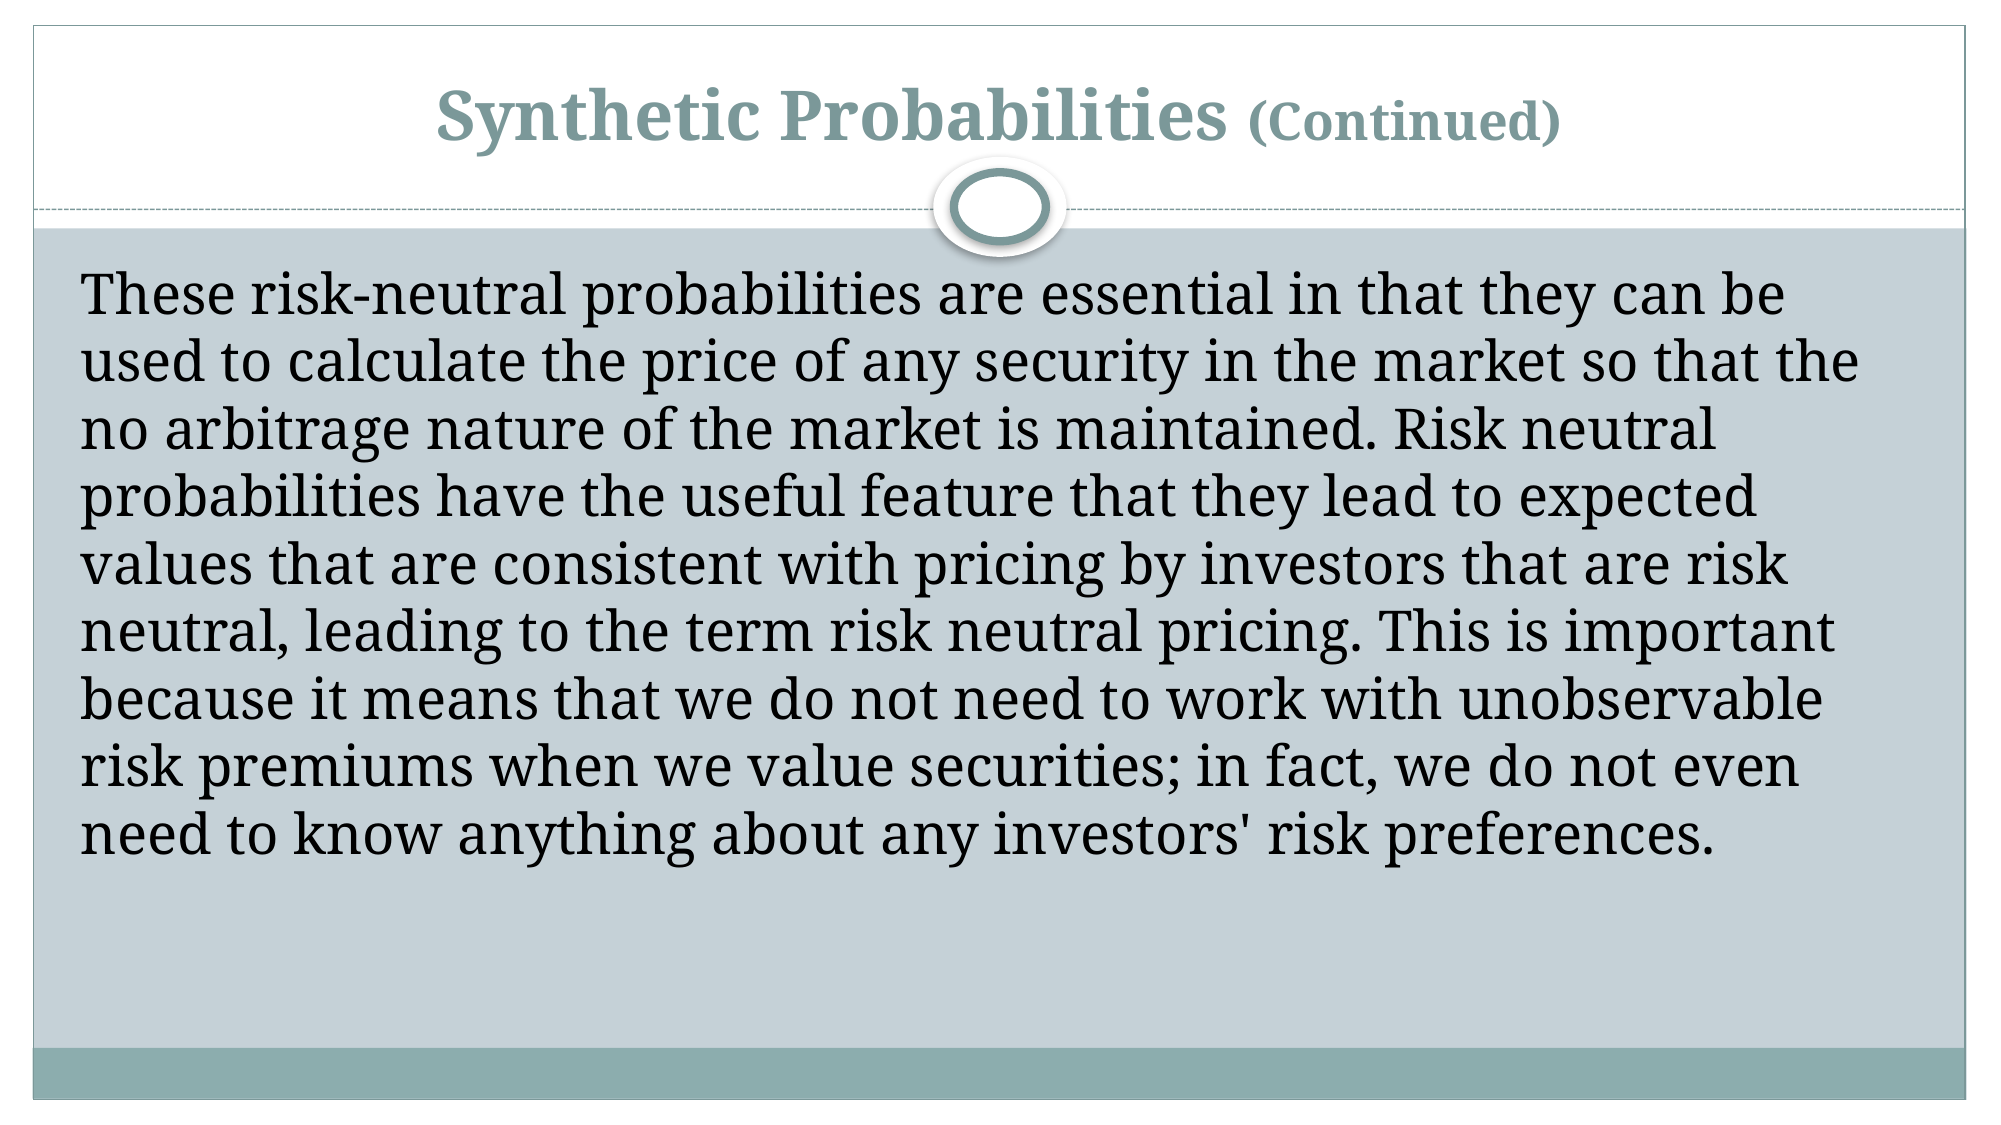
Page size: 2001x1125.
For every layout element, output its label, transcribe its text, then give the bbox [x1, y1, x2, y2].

list These risk-neutral probabilities are essential in that they can be used to calculate the price of any security in the market so that the no arbitrage nature of the market is maintained. Risk neutral probabilities have the useful feature that they lead to expected values that are consistent with pricing by investors that are risk neutral, leading to the term risk neutral pricing. This is important because it means that we do not need to work with unobservable risk premiums when we value securities; in fact, we do not even need to know anything about any investors' risk preferences. [66, 250, 1926, 1001]
title Synthetic Probabilities (Continued) [66, 37, 1933, 162]
